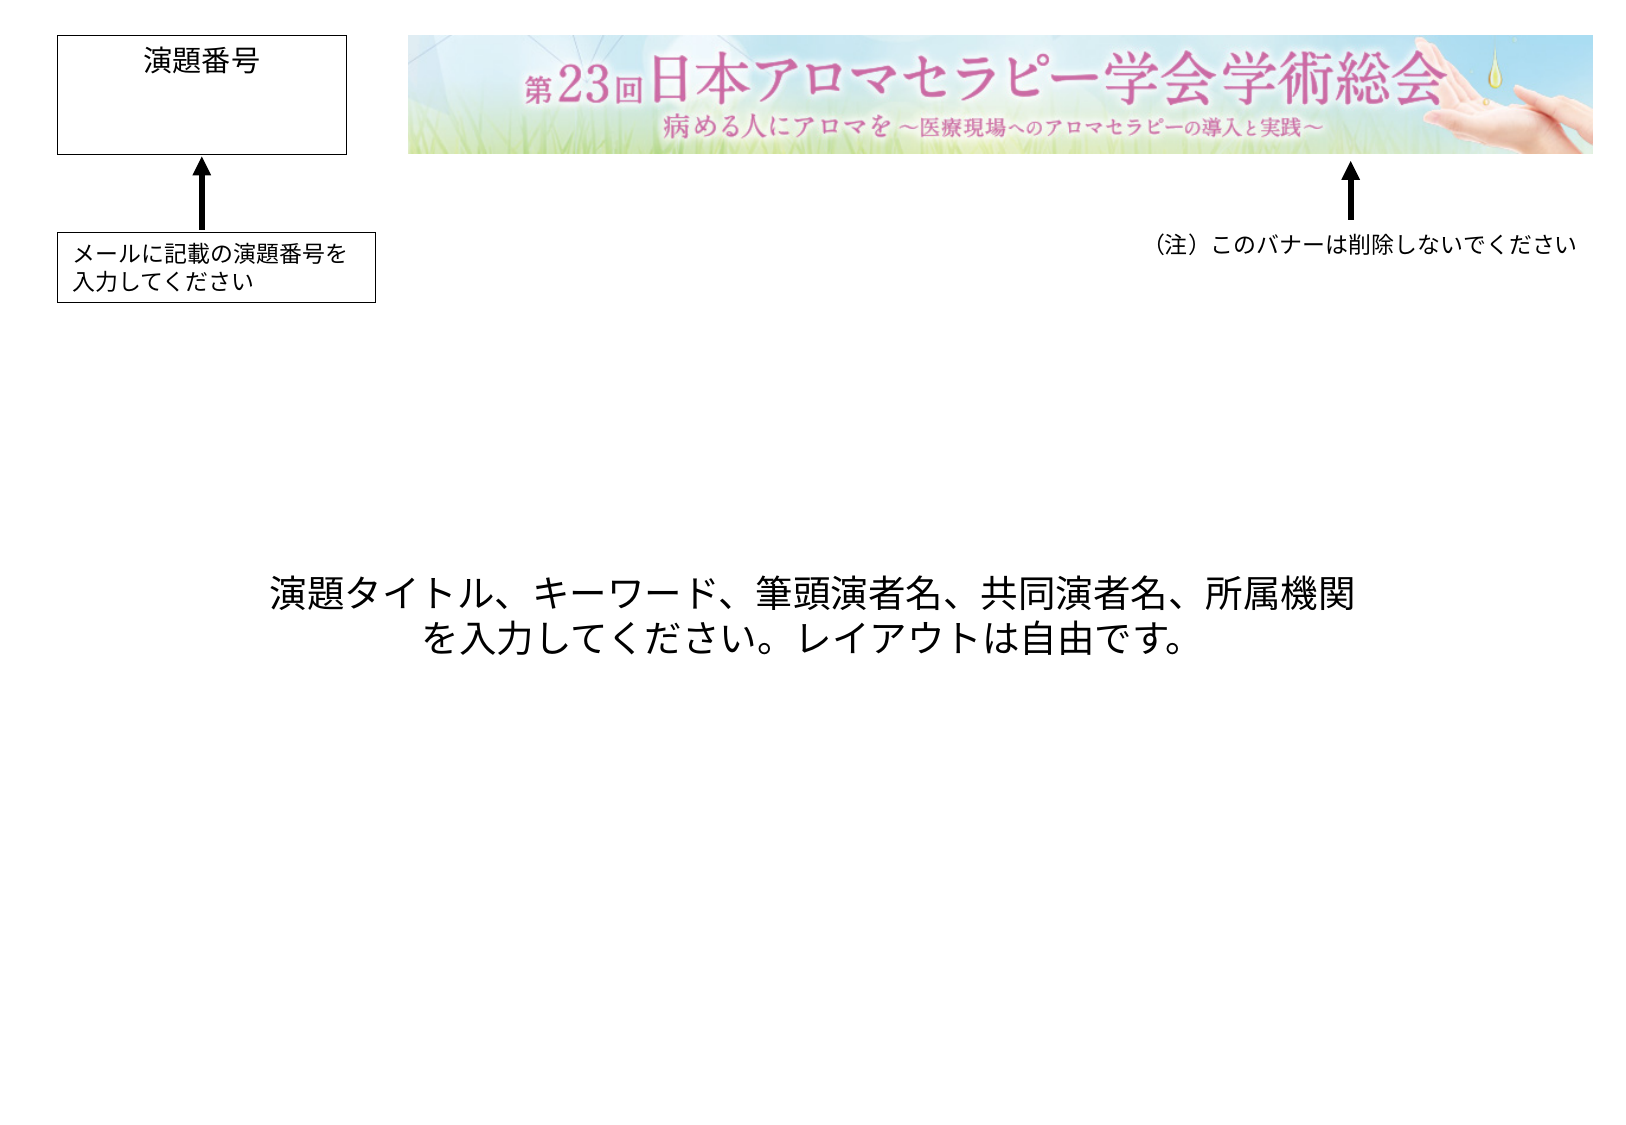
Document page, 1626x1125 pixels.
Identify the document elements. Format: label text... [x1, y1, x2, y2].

picture [407, 35, 1593, 154]
text_box メールに記載の演題番号を 入力してください [57, 232, 376, 303]
text_box （注）このバナーは削除しないでください [1127, 222, 1604, 266]
text_box 演題タイトル、キーワード、筆頭演者名、共同演者名、所属機関 を入力してください。レイアウトは自由です。 [201, 562, 1424, 668]
text_box 演題番号 [57, 35, 347, 155]
